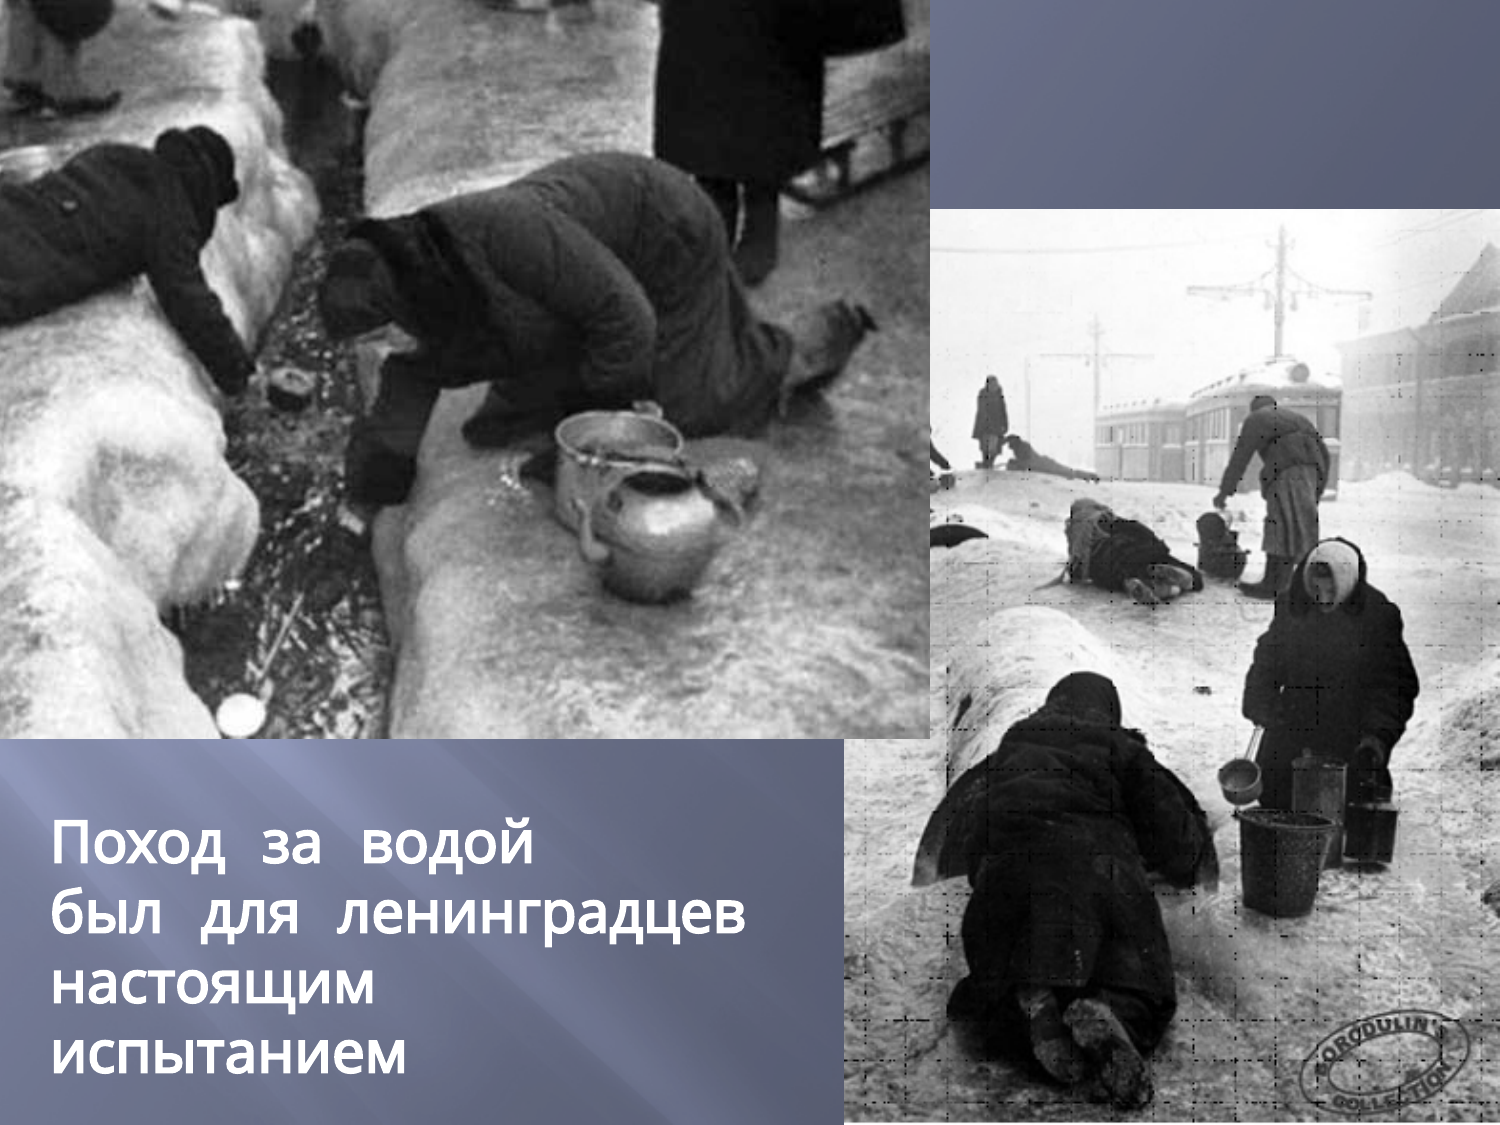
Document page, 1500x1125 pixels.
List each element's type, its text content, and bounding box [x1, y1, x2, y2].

text_box Поход за водой был для ленинградцев настоящим испытанием [35, 796, 786, 1092]
picture [0, 0, 1500, 1125]
